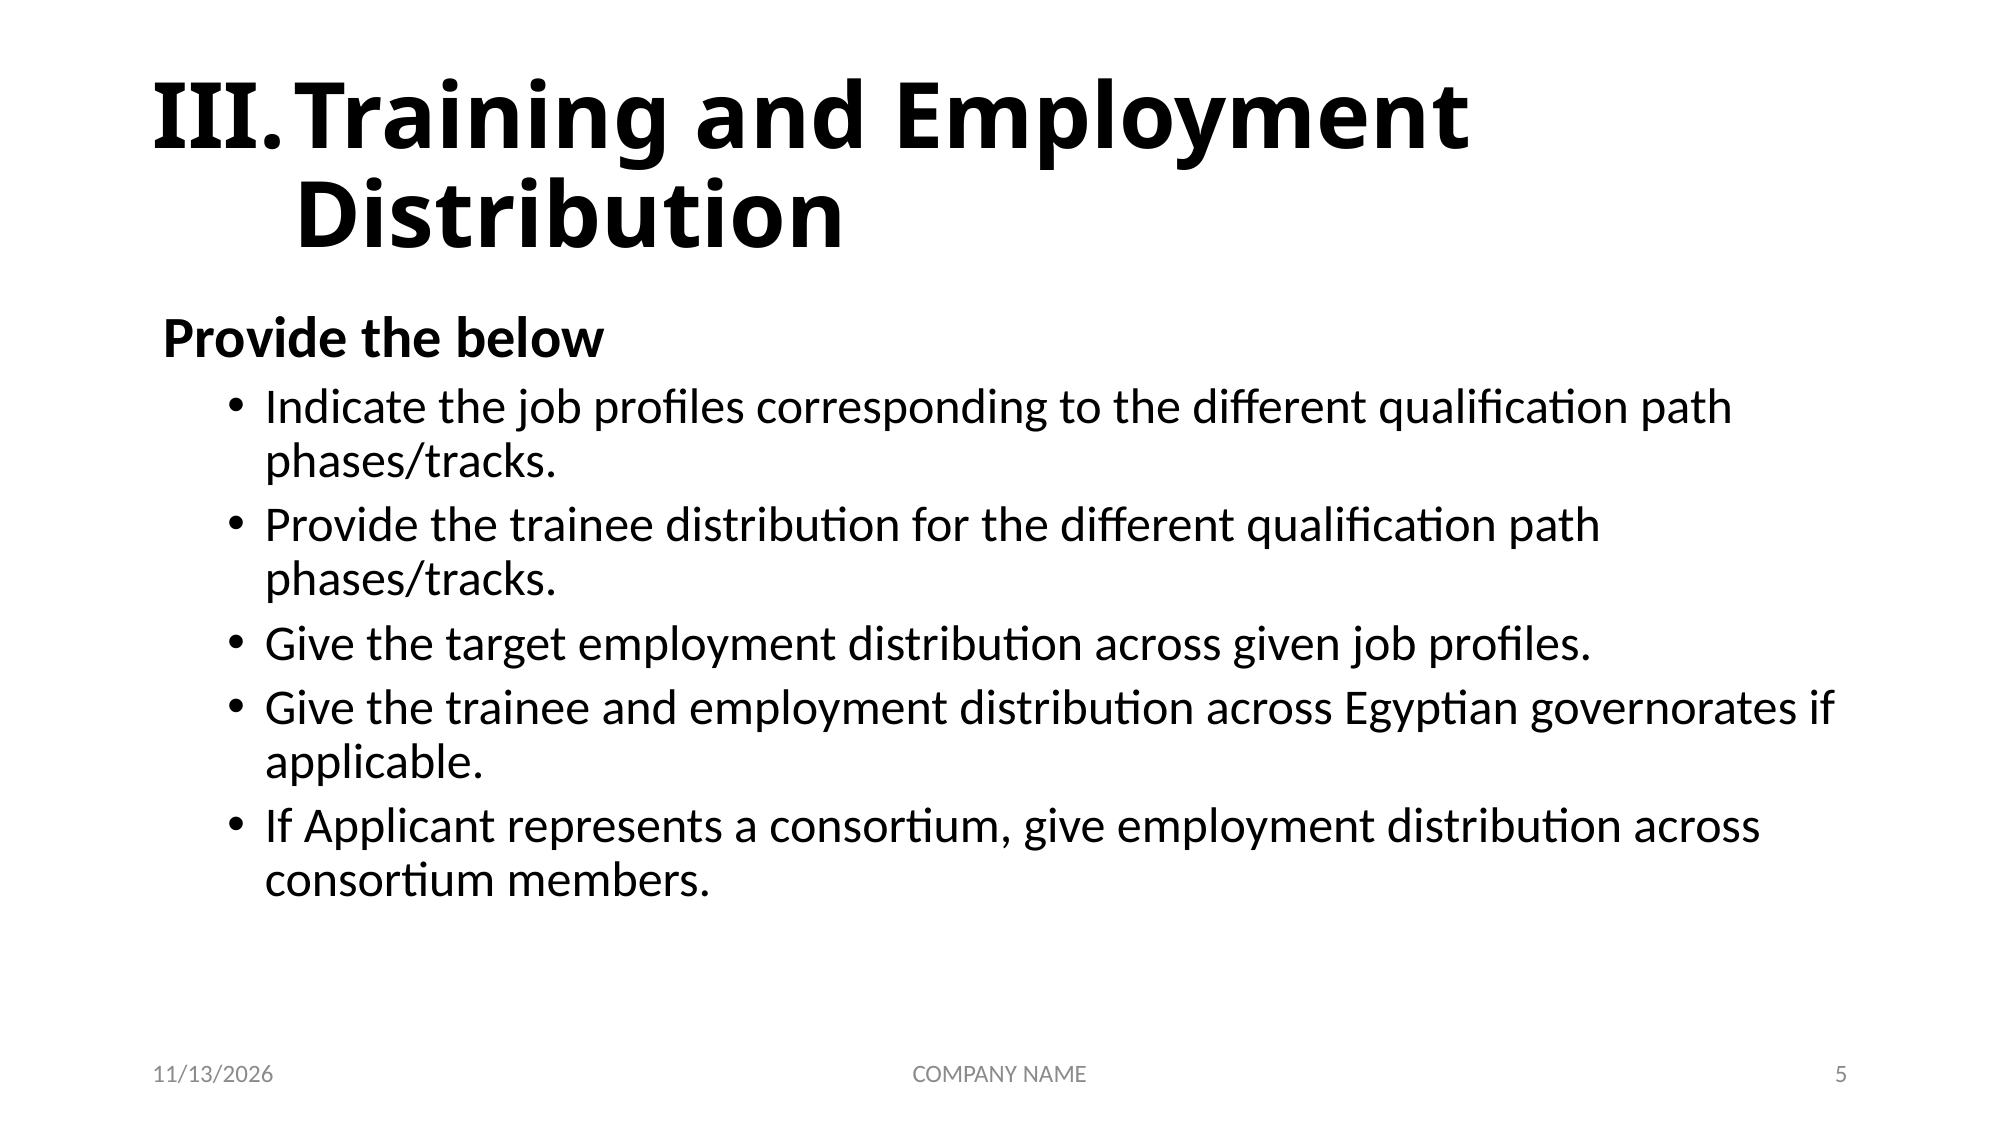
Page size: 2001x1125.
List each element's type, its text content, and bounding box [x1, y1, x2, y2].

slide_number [137, 1042, 588, 1103]
slide_number 5 [1412, 1042, 1863, 1103]
footer COMPANY NAME [662, 1042, 1338, 1103]
list Provide the below Indicate the job profiles corresponding to the different qualification path phases/tracks. Provide the trainee distribution for the different qualification path phases/tracks. Give the target employment distribution across given job profiles. Give the trainee and employment distribution across Egyptian governorates if applicable. If Applicant represents a consortium, give employment distribution across consortium members. [137, 299, 1863, 1014]
title Training and Employment Distribution [137, 59, 1863, 278]
